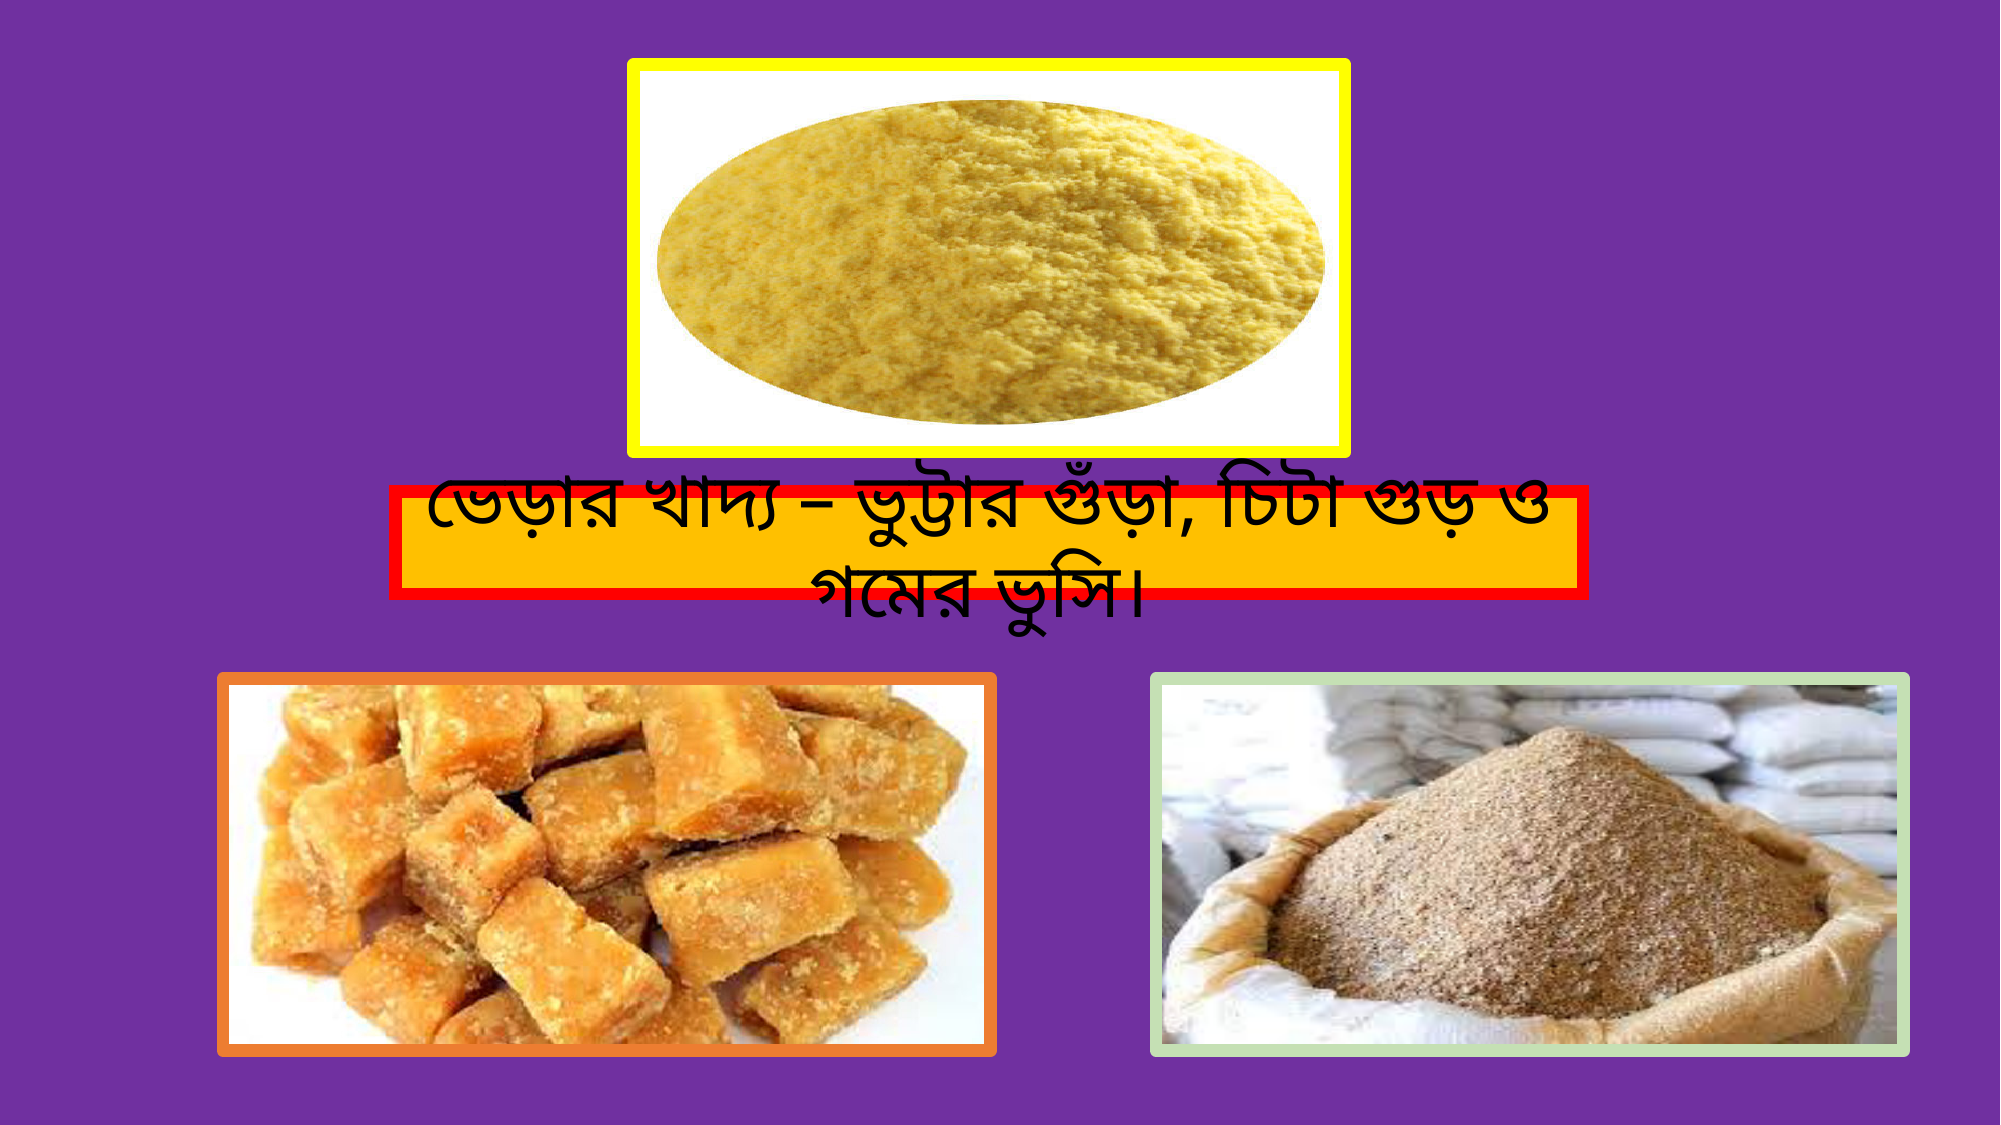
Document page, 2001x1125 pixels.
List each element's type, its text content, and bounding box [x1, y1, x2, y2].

text_box ভেড়ার খাদ্য – ভুট্টার গুঁড়া, চিটা গুড় ও গমের ভুসি। [394, 490, 1584, 595]
picture [1162, 684, 1898, 1045]
picture [639, 70, 1339, 446]
picture [229, 684, 985, 1045]
